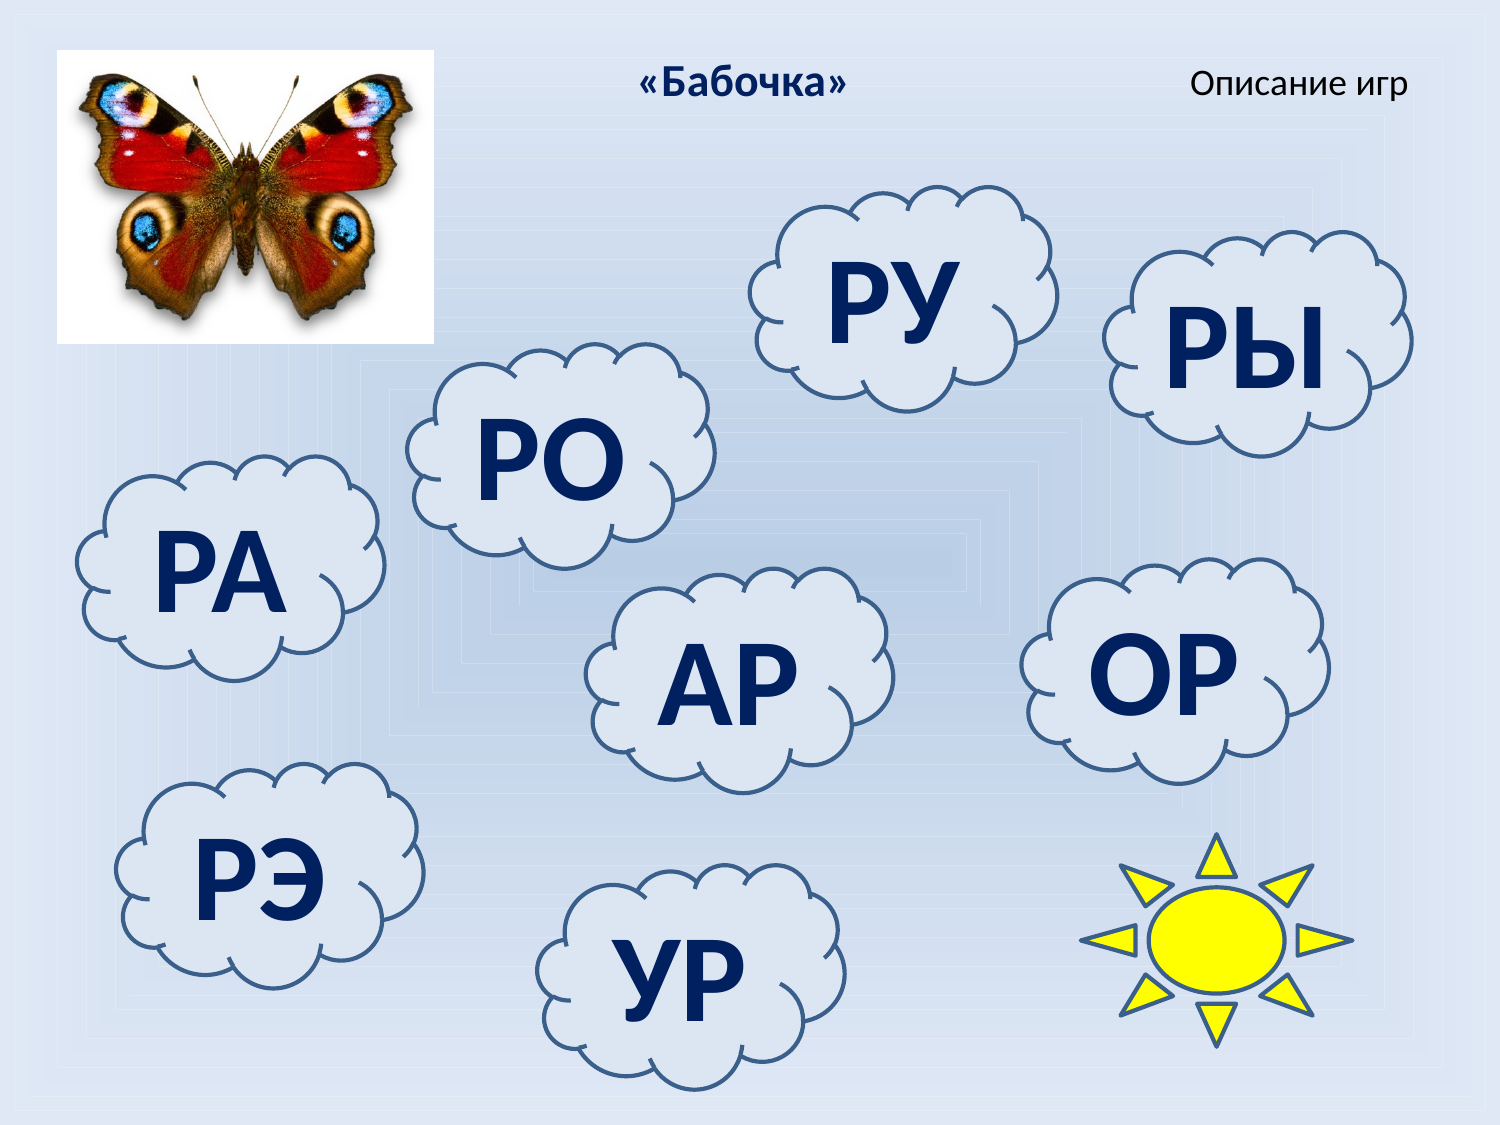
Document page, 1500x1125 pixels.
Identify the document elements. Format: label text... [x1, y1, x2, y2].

text_box ОР [1019, 557, 1332, 786]
text_box УР [535, 863, 847, 1092]
picture [56, 49, 435, 344]
text_box РО [405, 342, 717, 571]
text_box [1146, 885, 1287, 996]
text_box [1118, 863, 1176, 909]
text_box РЫ [1102, 229, 1414, 459]
title «Бабочка» [253, 42, 1235, 114]
text_box [1078, 923, 1138, 958]
text_box Описание игр [1175, 50, 1447, 110]
text_box РЭ [113, 761, 426, 991]
text_box [1195, 832, 1238, 880]
text_box РА [74, 454, 387, 684]
text_box АР [583, 566, 896, 796]
text_box РУ [747, 184, 1060, 414]
text_box [1258, 972, 1315, 1018]
text_box [1195, 1001, 1238, 1049]
text_box [1258, 863, 1315, 909]
text_box [1295, 923, 1355, 958]
text_box [1118, 972, 1176, 1018]
